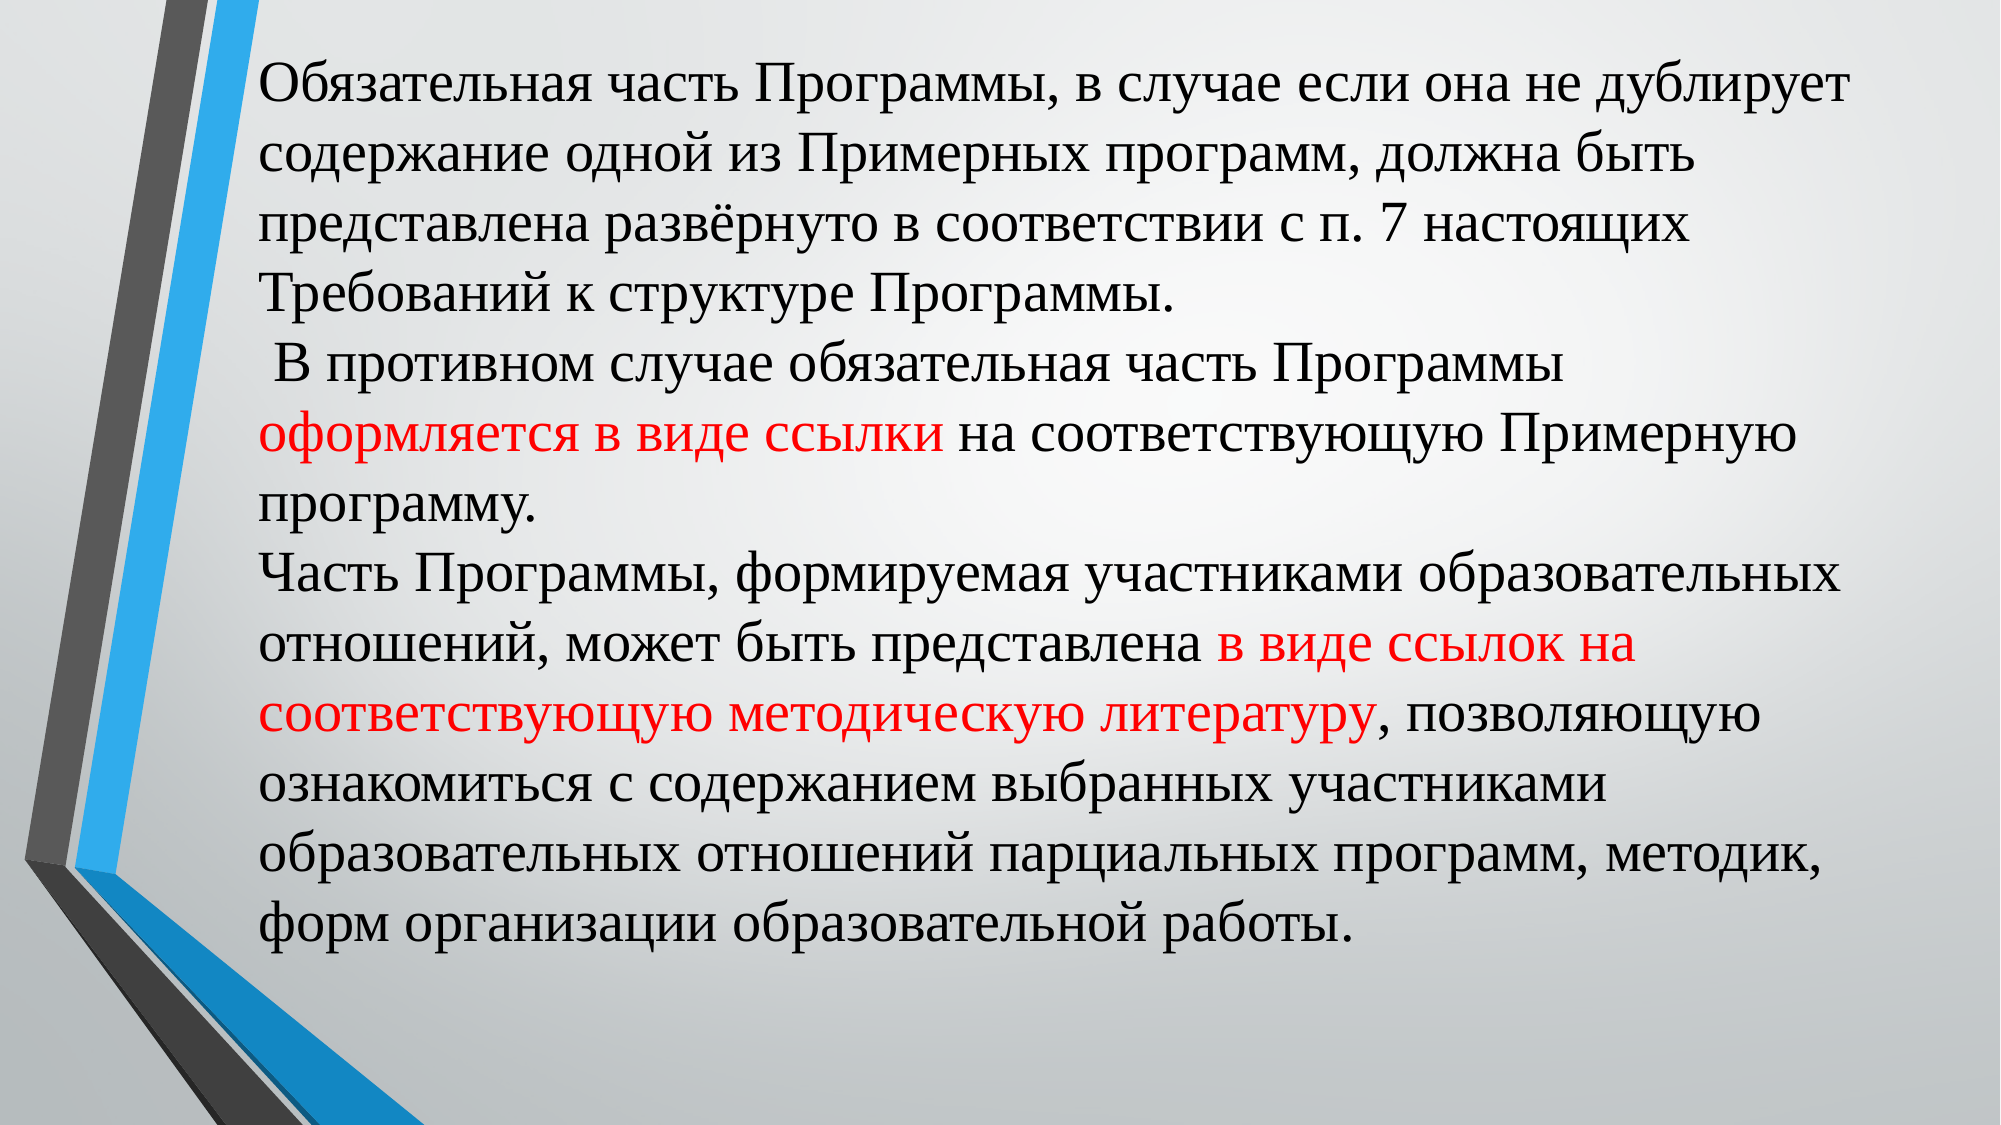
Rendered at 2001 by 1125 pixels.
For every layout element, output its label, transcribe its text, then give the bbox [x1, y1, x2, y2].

title Обязательная часть Программы, в случае если она не дублирует содержание одной из Примерных программ, должна быть представлена развёрнуто в соответствии с п. 7 настоящих Требований к структуре Программы. В противном случае обязательная часть Программы оформляется в виде ссылки на соответствующую Примерную программу. Часть Программы, формируемая участниками образовательных отношений, может быть представлена в виде ссылок на соответствующую методическую литературу, позволяющую ознакомиться с содержанием выбранных участниками образовательных отношений парциальных программ, методик, форм организации образовательной работы. [243, 112, 1887, 884]
